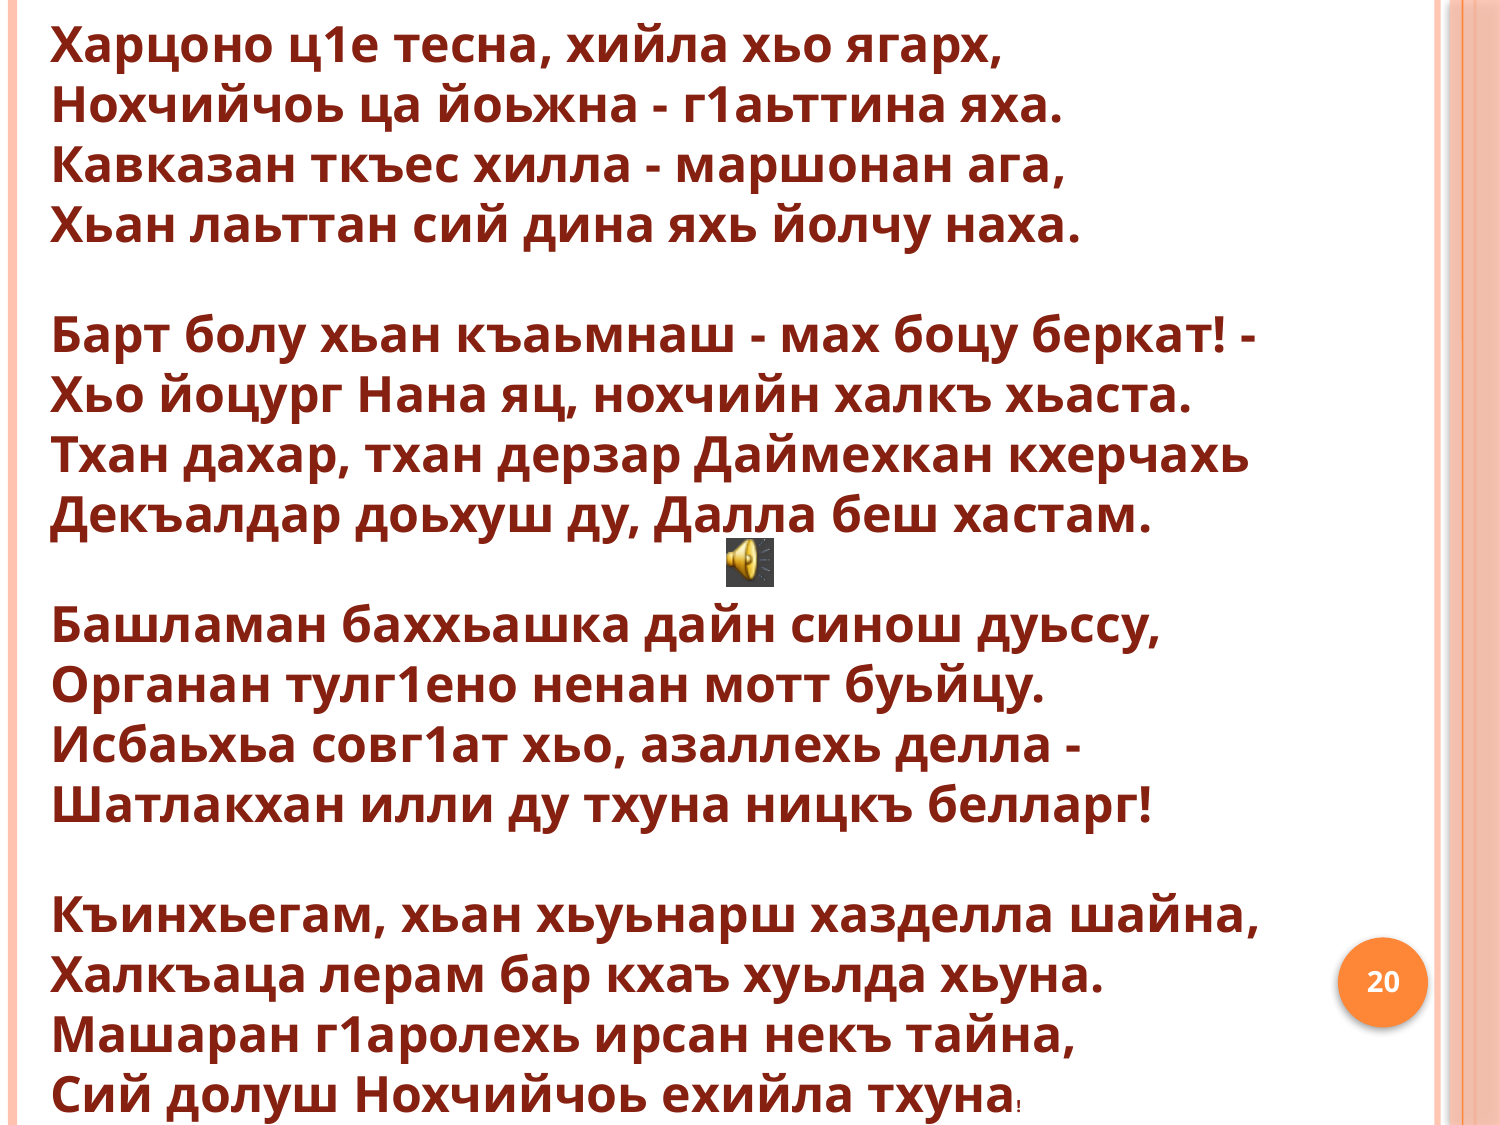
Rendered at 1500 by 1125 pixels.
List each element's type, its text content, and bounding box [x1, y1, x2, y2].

slide_number 20 [1333, 940, 1434, 1027]
picture [724, 536, 776, 589]
text_box Харцоно ц1е тесна, хийла хьо ягарх, Нохчийчоь ца йоьжна - г1аьттина яха. Кавказан ткъес хилла - маршонан ага, Хьан лаьттан сий дина яхь йолчу наха. Барт болу хьан къаьмнаш - мах боцу беркат! - Хьо йоцург Нана яц, нохчийн халкъ хьаста. Тхан дахар, тхан дерзар Даймехкан кхерчахь Декъалдар доьхуш ду, Далла беш хастам. Башламан баххьашка дайн синош дуьссу, Органан тулг1ено ненан мотт буьйцу. Исбаьхьа совг1ат хьо, азаллехь делла - Шатлакхан илли ду тхуна ницкъ белларг! Къинхьегам, хьан хьуьнарш хазделла шайна, Халкъаца лерам бар кхаъ хуьлда хьуна. Машаран г1аролехь ирсан некъ тайна, Сий долуш Нохчийчоь ехийла тхуна! [35, 5, 1500, 1125]
